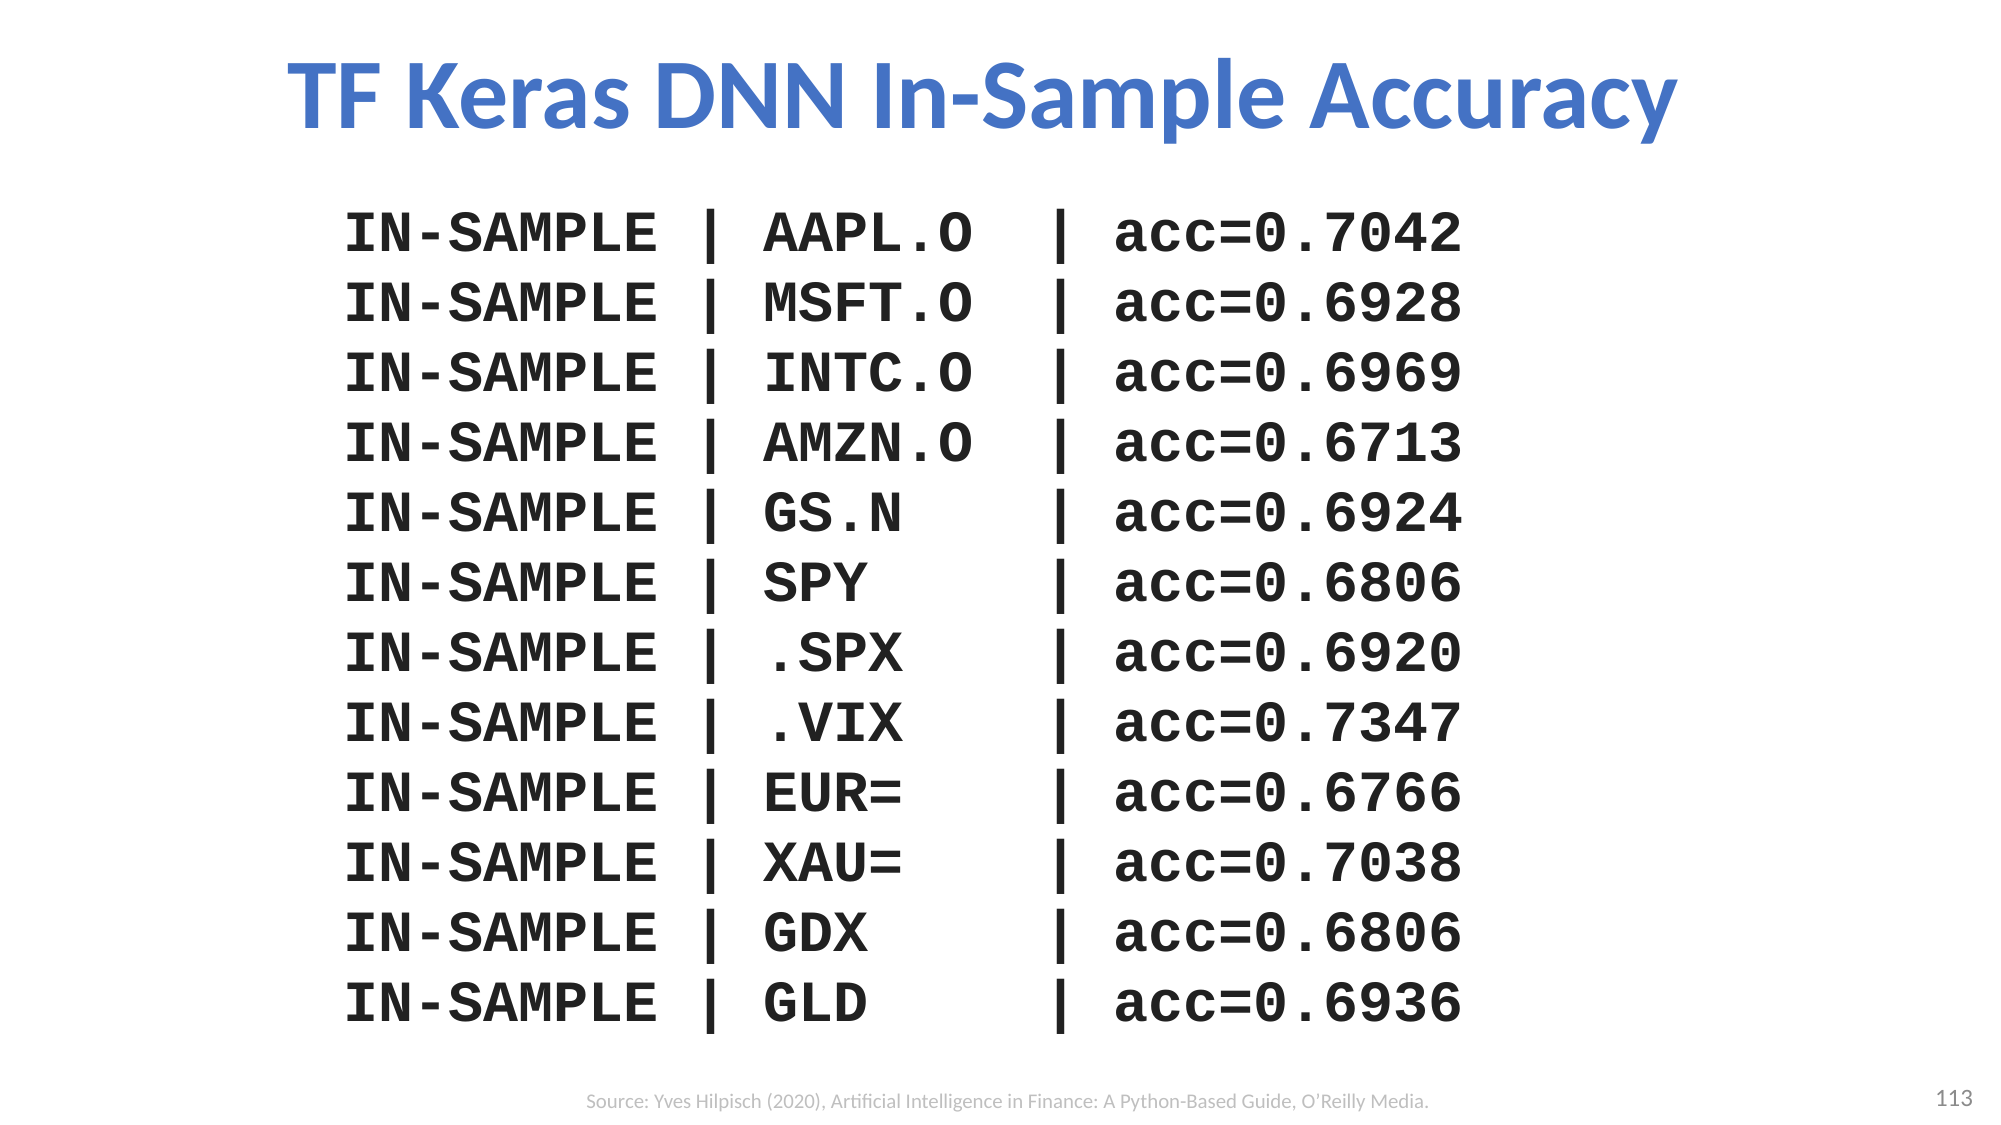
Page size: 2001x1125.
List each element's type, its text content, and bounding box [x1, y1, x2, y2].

slide_number 113 [1830, 1076, 1989, 1116]
text_box Source: Yves Hilpisch (2020), Artificial Intelligence in Finance: A Python-Based Guide, O’Reilly Media. [316, 1079, 1700, 1120]
text_box IN-SAMPLE | AAPL.O | acc=0.7042 IN-SAMPLE | MSFT.O | acc=0.6928 IN-SAMPLE | INTC.O | acc=0.6969 IN-SAMPLE | AMZN.O | acc=0.6713 IN-SAMPLE | GS.N | acc=0.6924 IN-SAMPLE | SPY | acc=0.6806 IN-SAMPLE | .SPX | acc=0.6920 IN-SAMPLE | .VIX | acc=0.7347 IN-SAMPLE | EUR= | acc=0.6766 IN-SAMPLE | XAU= | acc=0.7038 IN-SAMPLE | GDX | acc=0.6806 IN-SAMPLE | GLD | acc=0.6936 [328, 185, 1639, 1040]
title TF Keras DNN In-Sample Accuracy [63, 9, 1905, 169]
